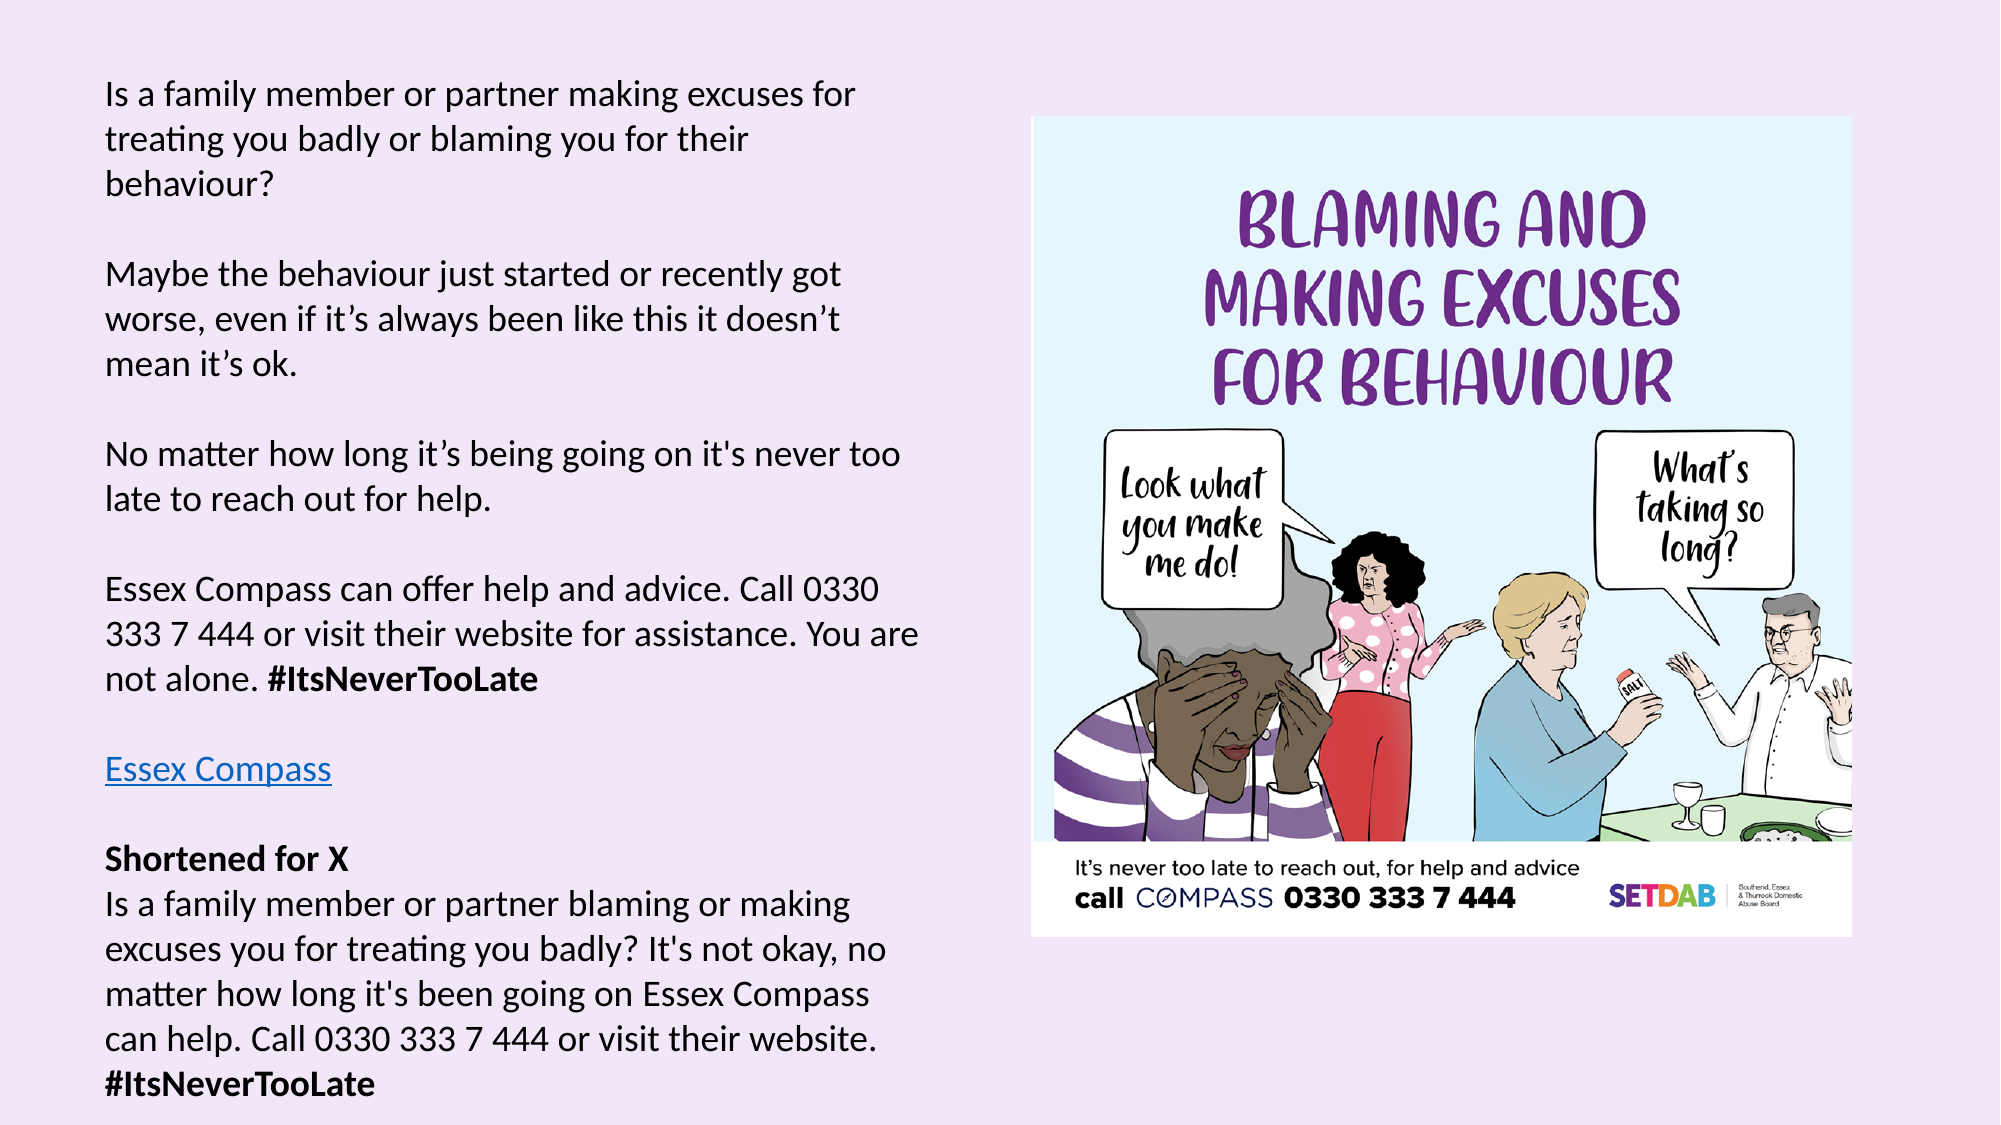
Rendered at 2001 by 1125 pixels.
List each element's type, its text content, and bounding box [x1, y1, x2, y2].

text_box Is a family member or partner making excuses for treating you badly or blaming you for their behaviour? Maybe the behaviour just started or recently got worse, even if it’s always been like this it doesn’t mean it’s ok. No matter how long it’s being going on it's never too late to reach out for help. Essex Compass can offer help and advice. Call 0330 333 7 444 or visit their website for assistance. You are not alone. #ItsNeverTooLate Essex Compass Shortened for X Is a family member or partner blaming or making excuses you for treating you badly? It's not okay, no matter how long it's been going on Essex Compass can help. Call 0330 333 7 444 or visit their website. #ItsNeverTooLate [90, 61, 940, 1125]
picture [1031, 116, 1852, 937]
